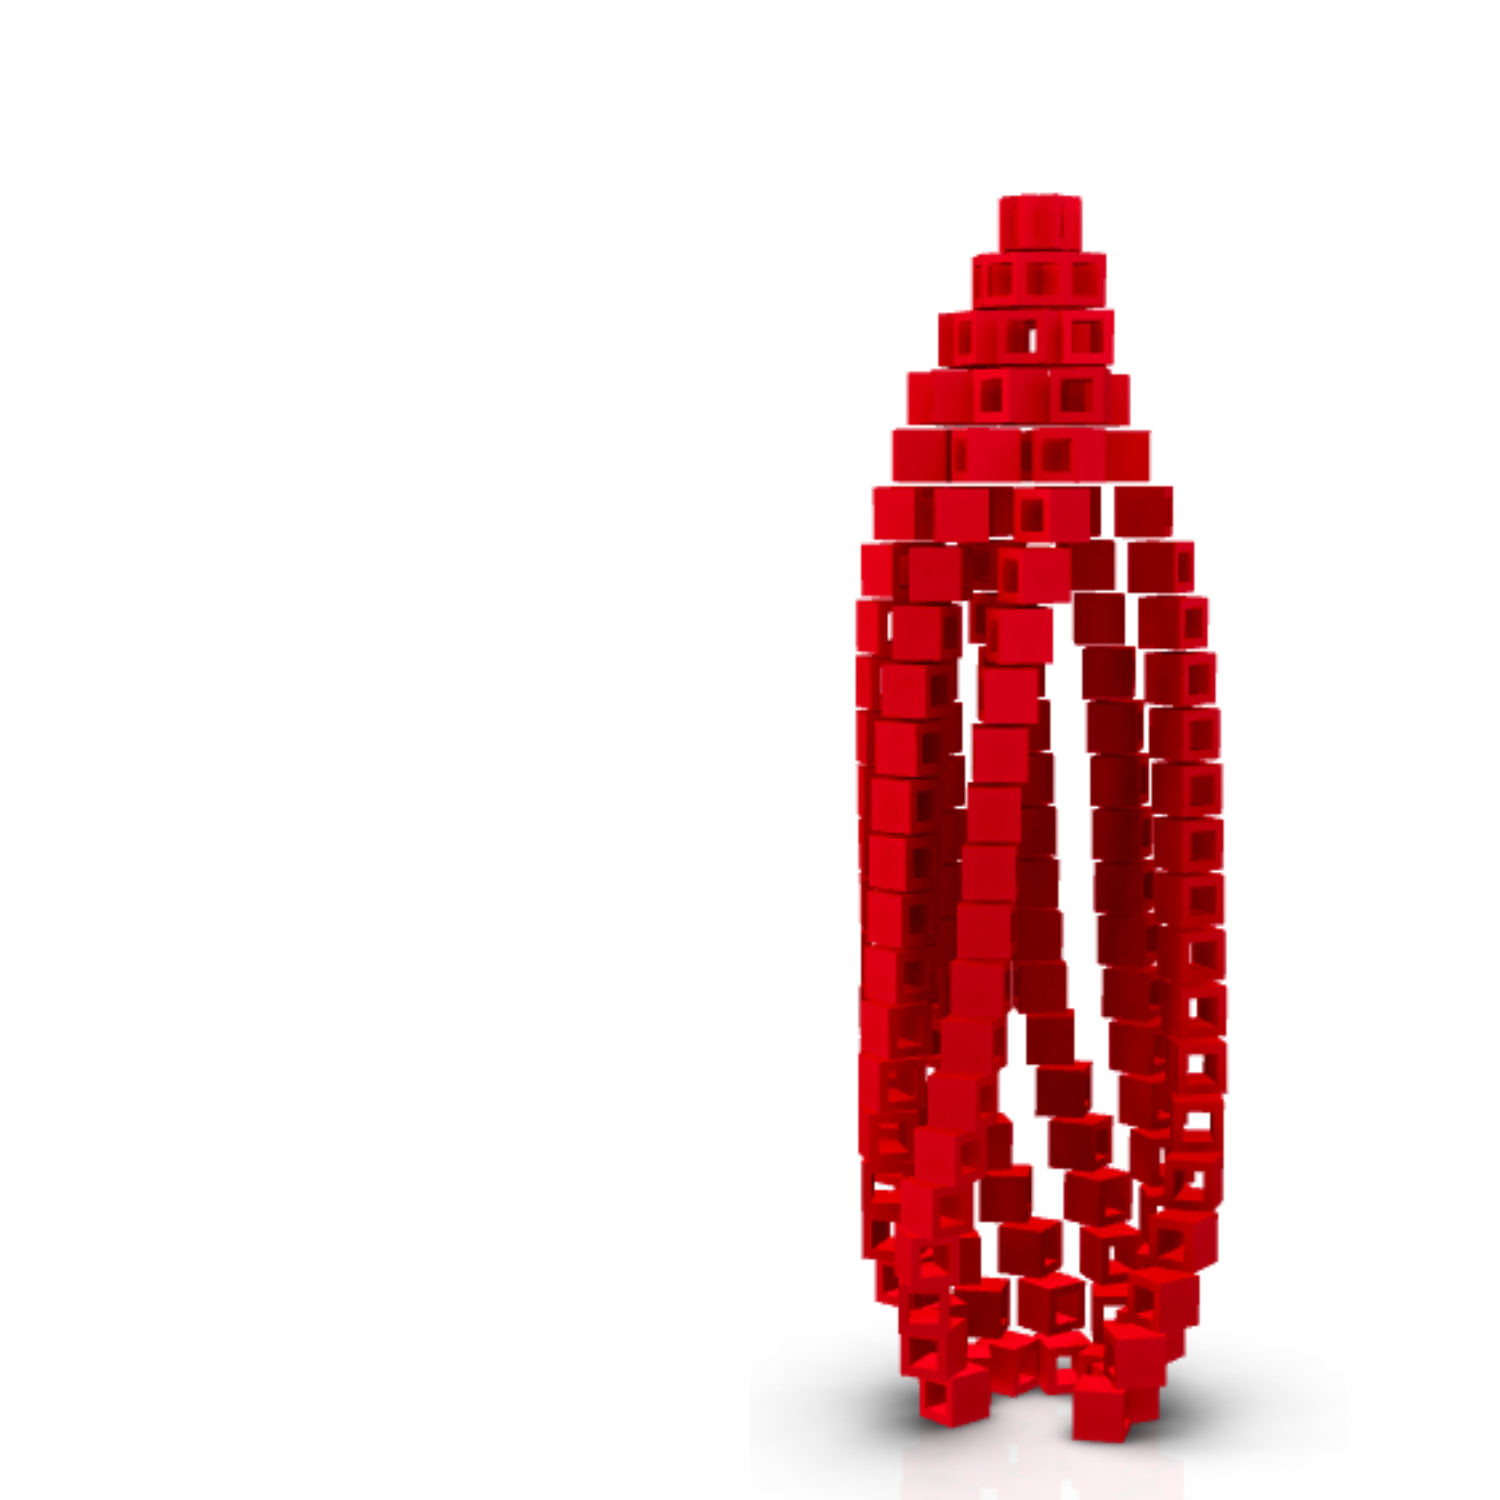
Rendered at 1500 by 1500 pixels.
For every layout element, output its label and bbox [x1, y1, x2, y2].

picture [749, 154, 1347, 1500]
